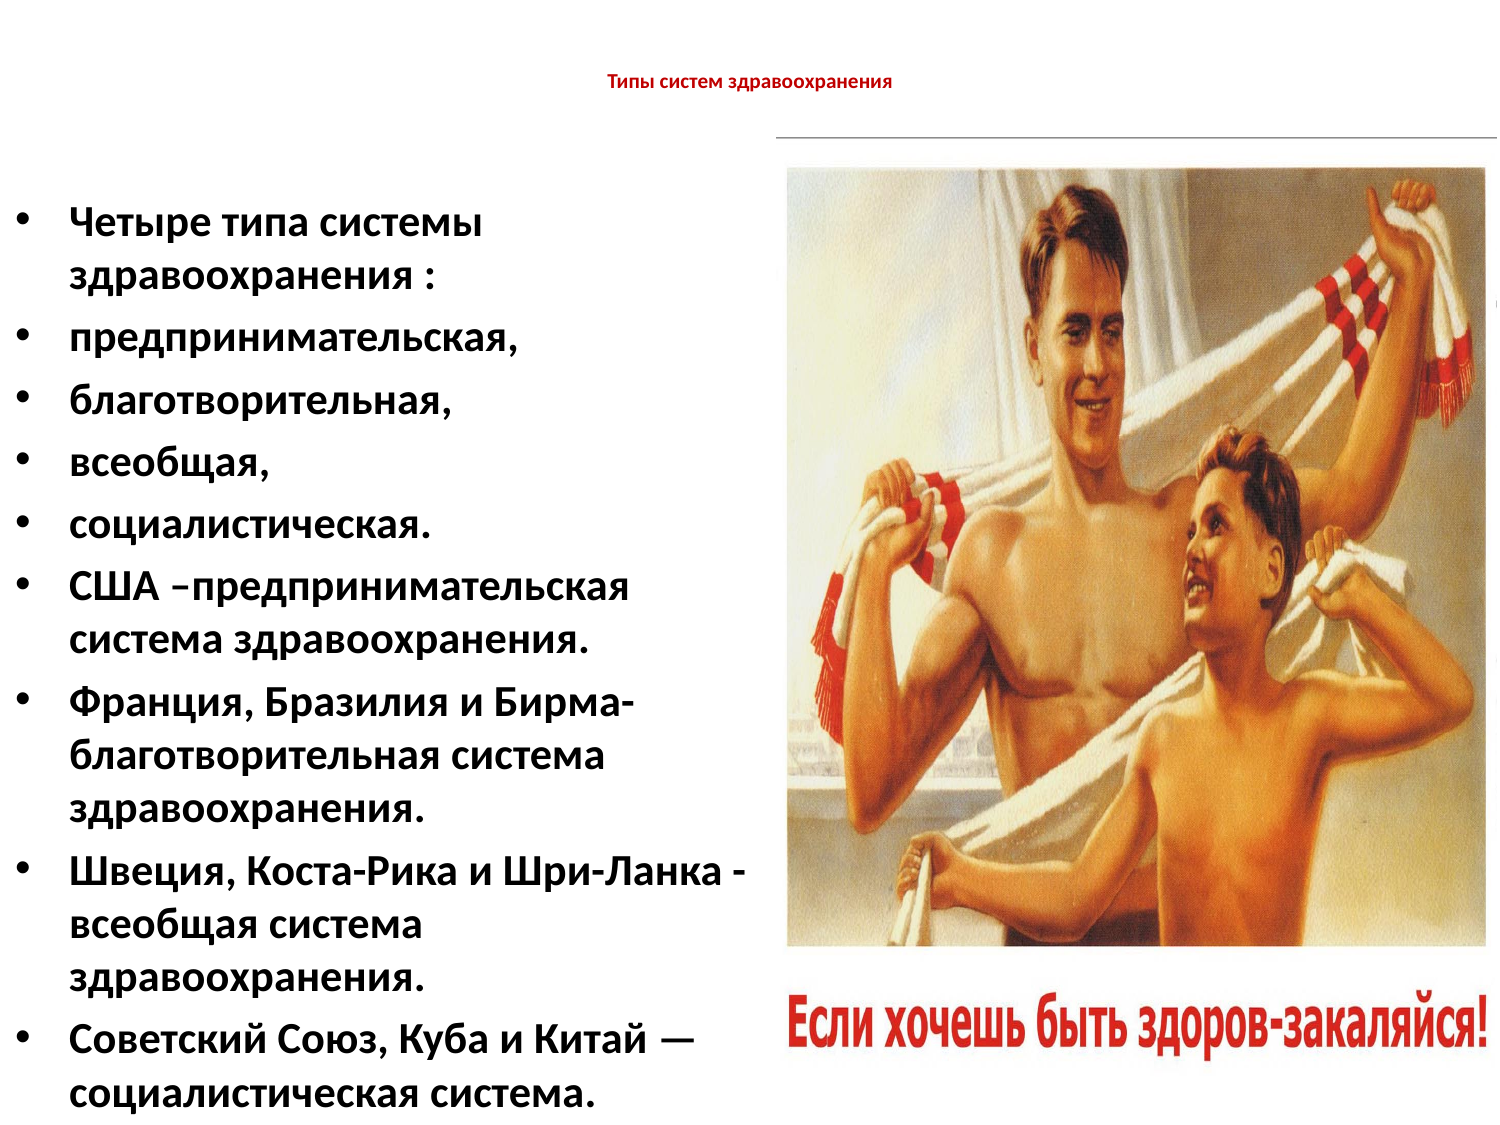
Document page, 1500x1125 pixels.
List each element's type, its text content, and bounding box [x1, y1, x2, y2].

title Типы систем здравоохранения [75, 19, 1425, 138]
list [776, 136, 1497, 1083]
list Четыре типа системы здравоохранения : предпринимательская, благотворительная, всеобщая, социалистическая. США –предпринимательская система здравоохранения. Франция, Бразилия и Бирма- благотворительная система здравоохранения. Швеция, Коста-Рика и Шри-Ланка -всеобщая система здравоохранения. Советский Союз, Куба и Китай — социалистическая система. [0, 184, 763, 1125]
